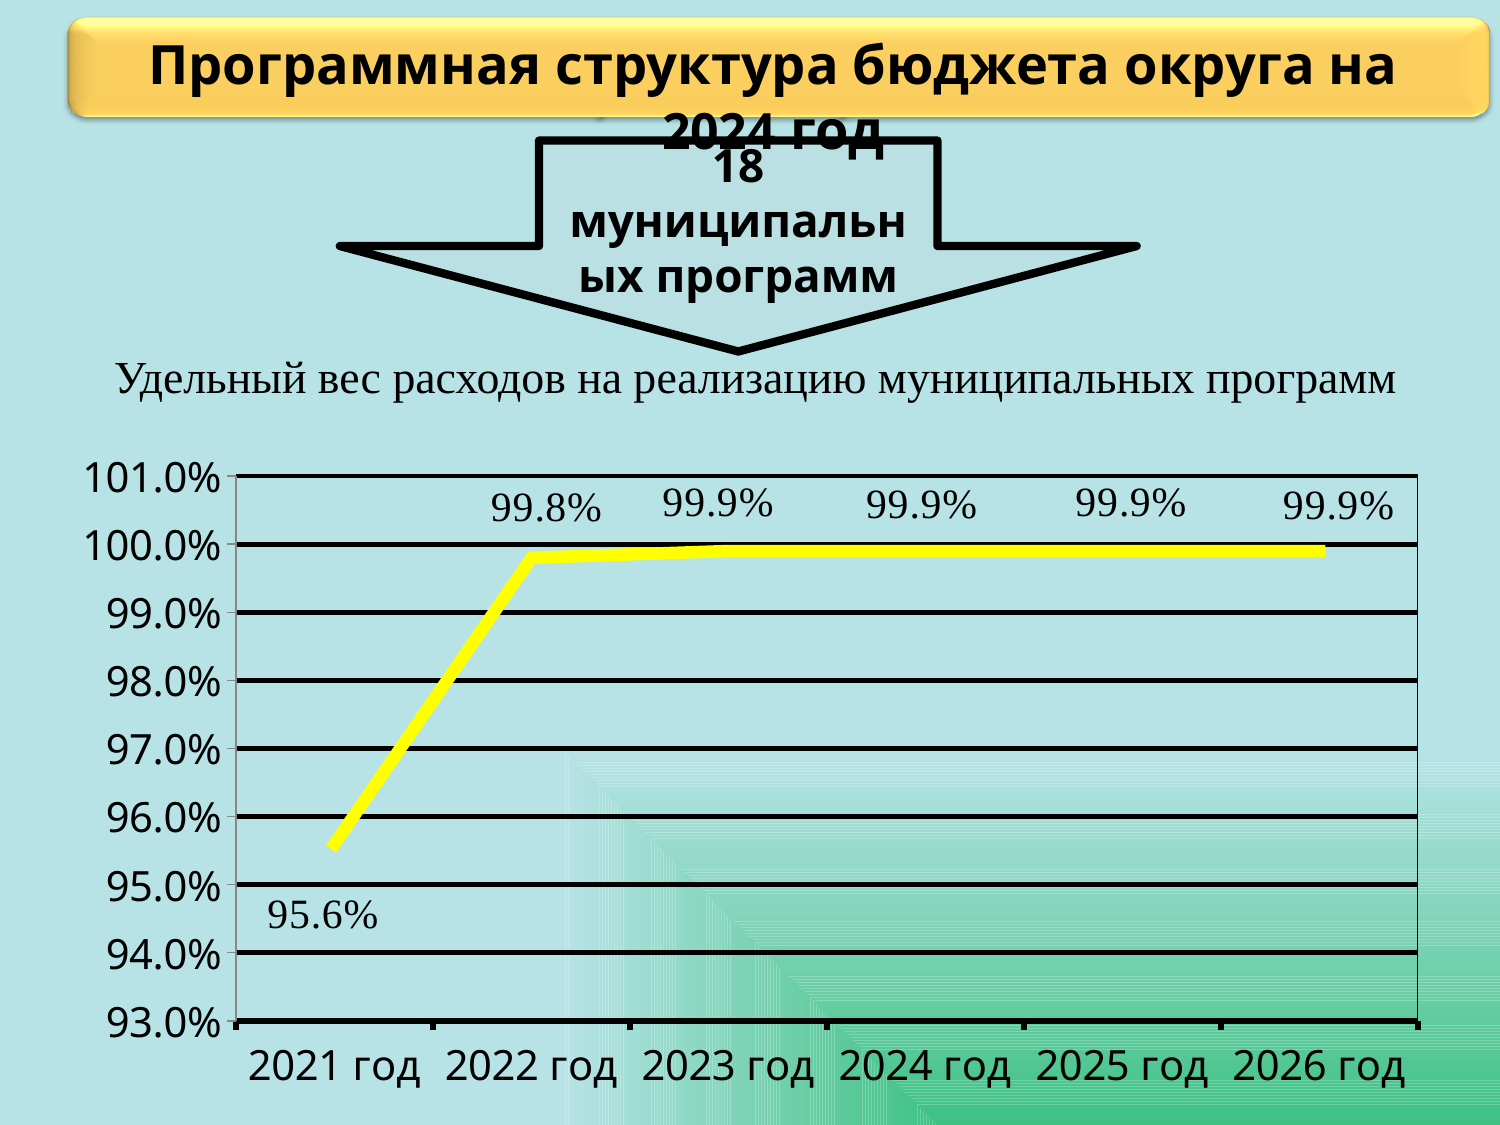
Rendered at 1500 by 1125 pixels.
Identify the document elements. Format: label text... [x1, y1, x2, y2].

text_box Удельный вес расходов на реализацию муниципальных программ [35, 339, 1477, 410]
text_box Программная структура бюджета округа на 2024 год [70, 137, 1477, 169]
chart [58, 445, 1500, 1125]
picture [58, 0, 1500, 130]
text_box 18 муниципальных программ [337, 169, 1139, 339]
